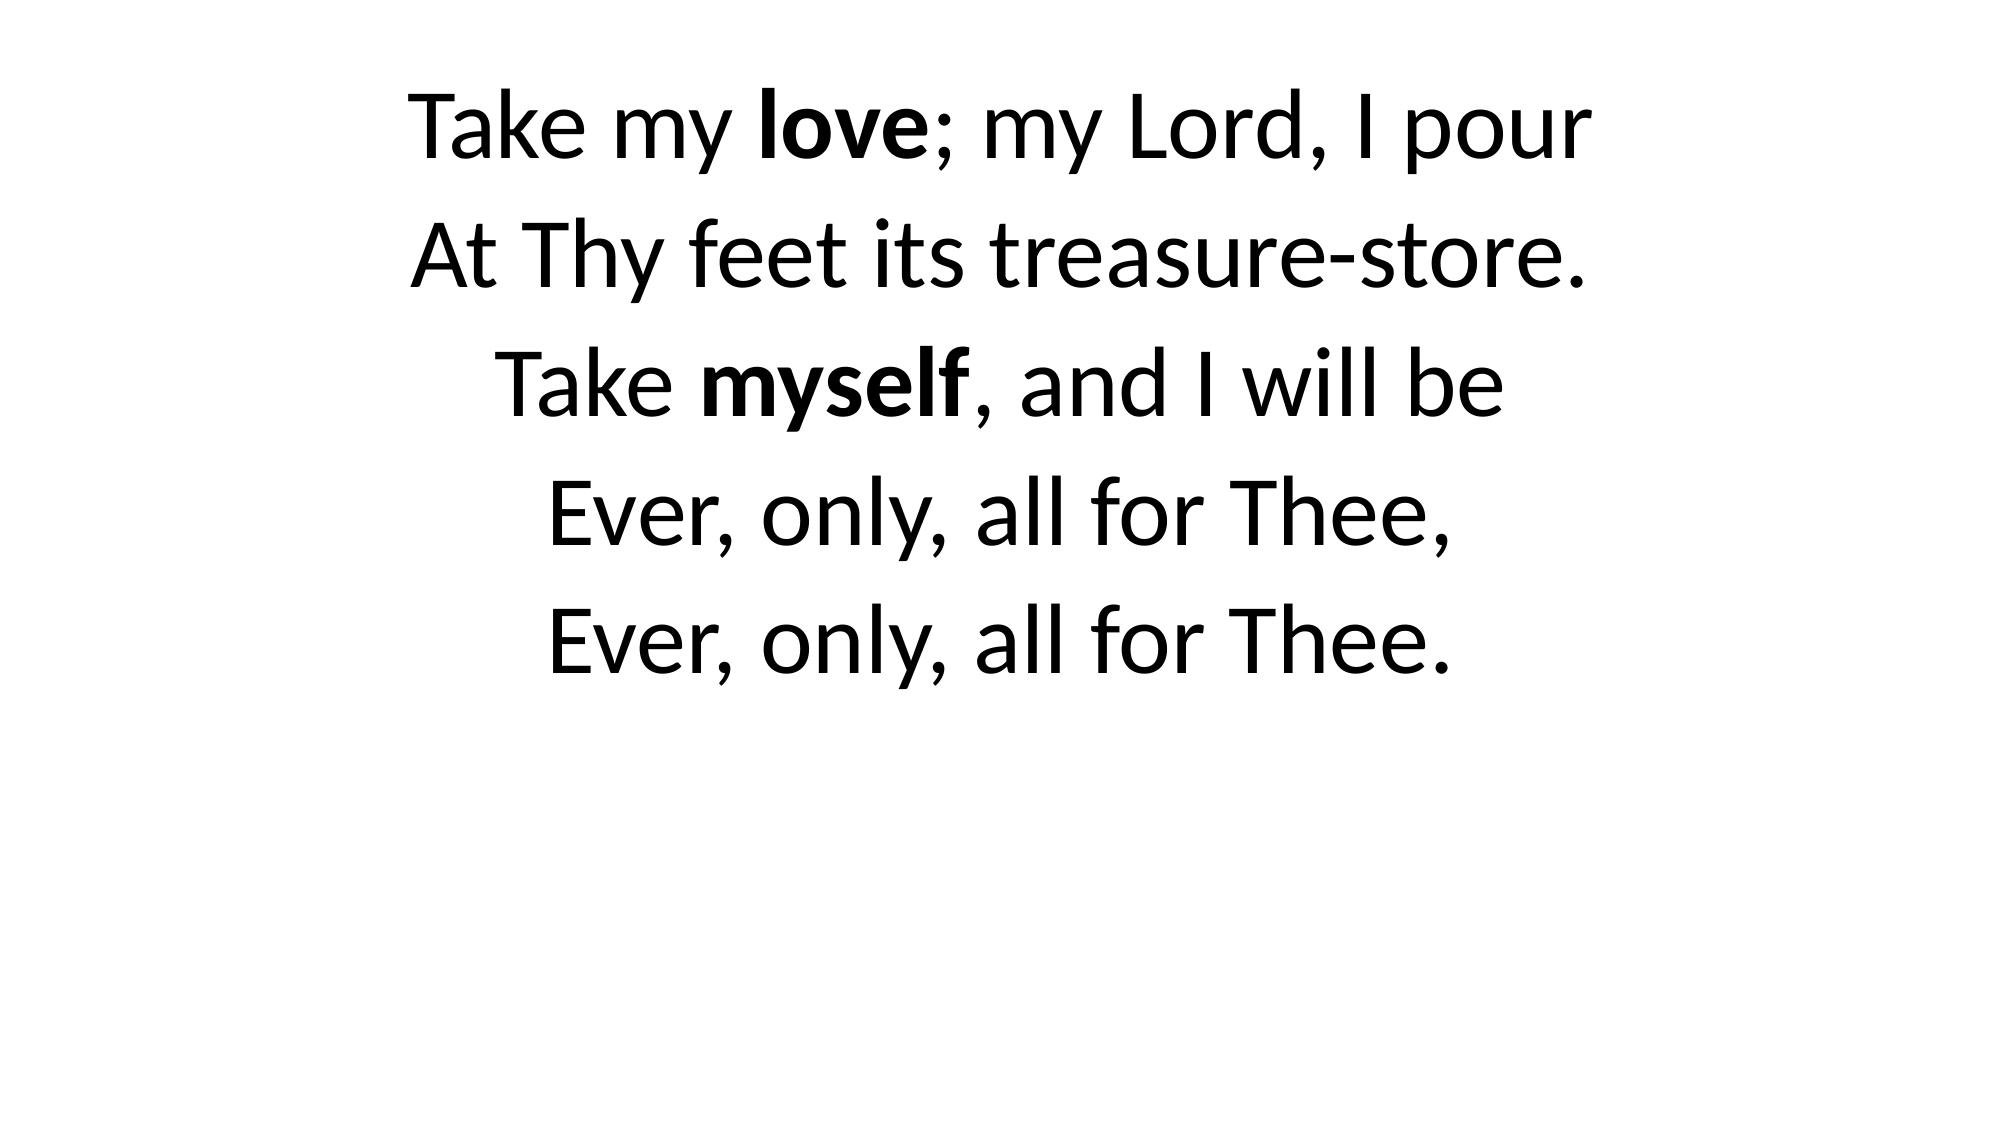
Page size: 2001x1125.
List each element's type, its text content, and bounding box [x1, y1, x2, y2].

subtitle Take my love; my Lord, I pour At Thy feet its treasure-store. Take myself, and I will be Ever, only, all for Thee, Ever, only, all for Thee. [101, 65, 1900, 1062]
